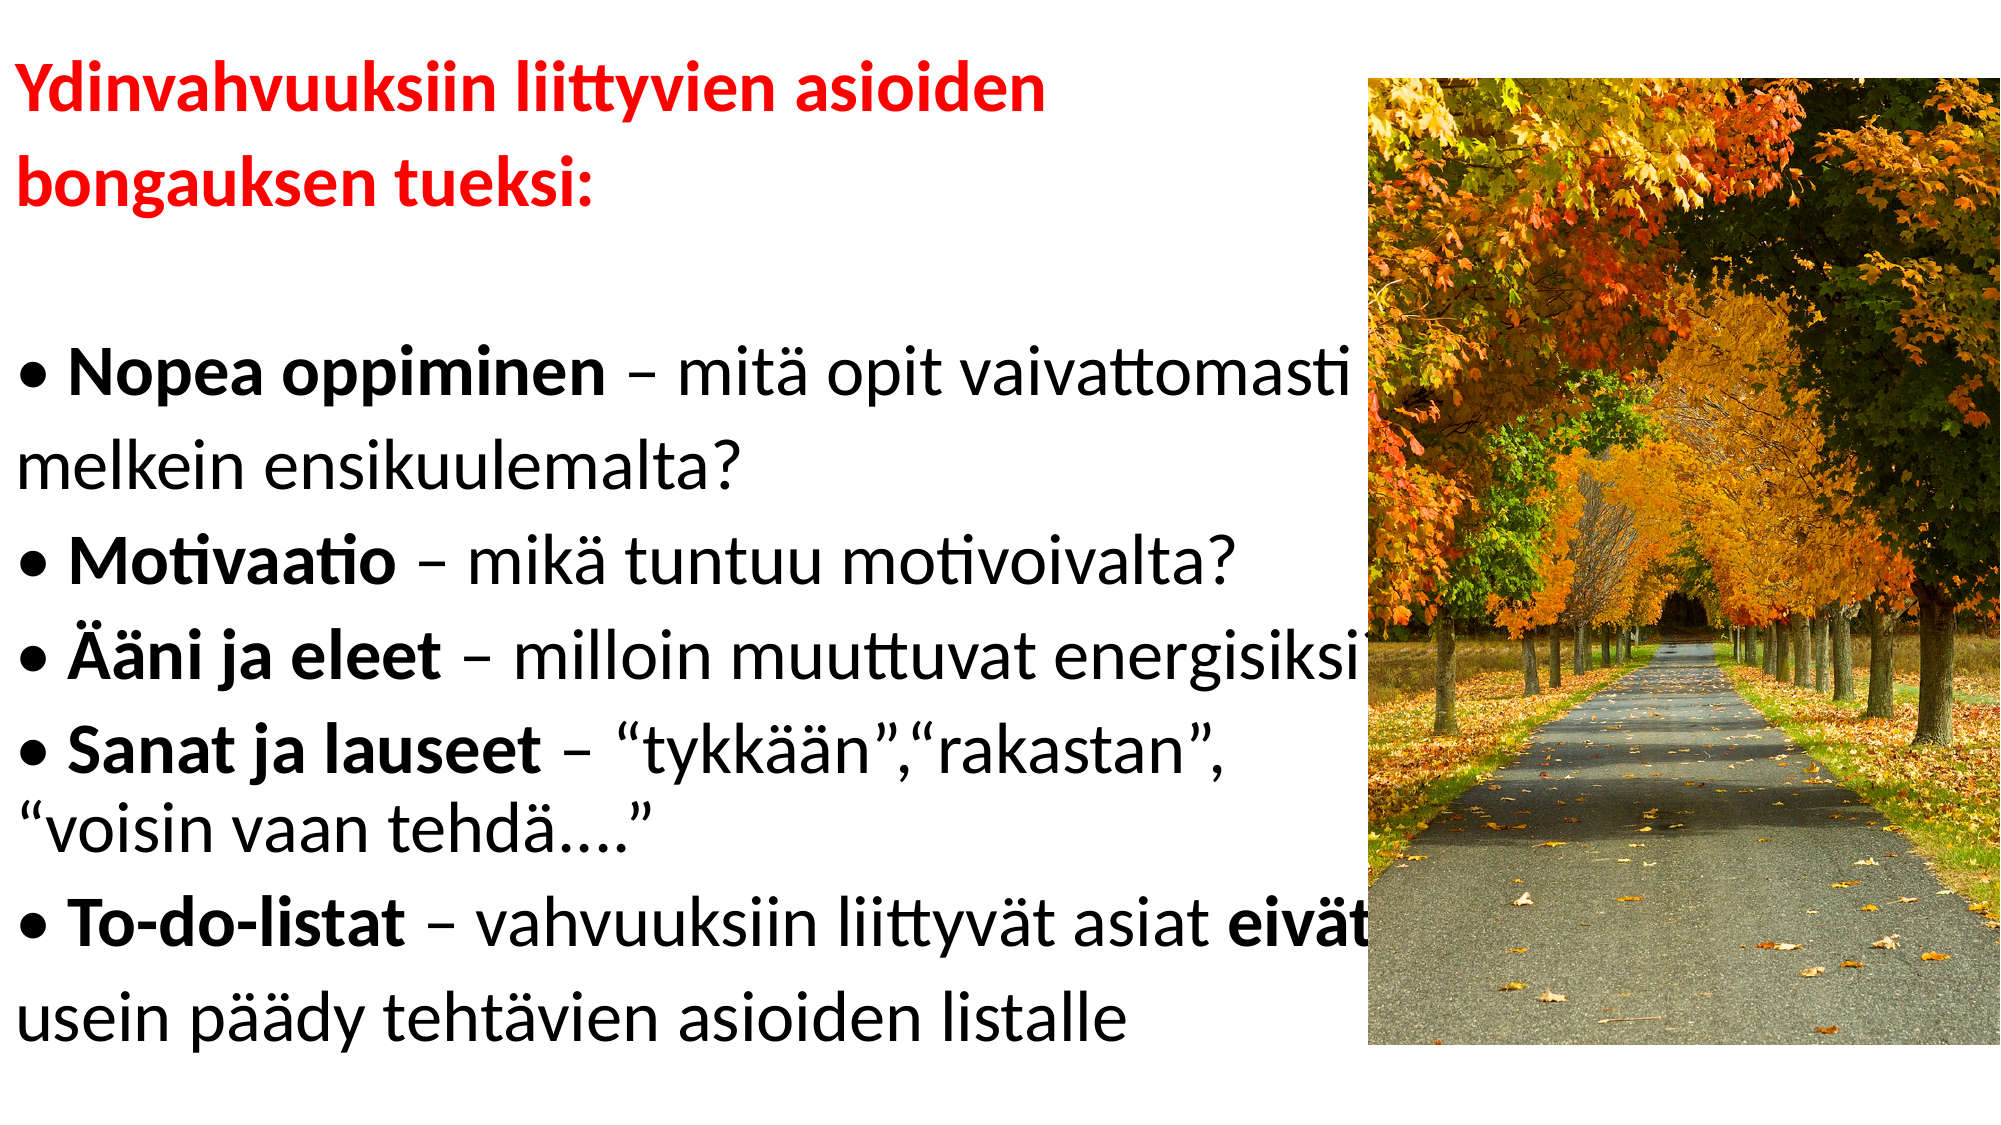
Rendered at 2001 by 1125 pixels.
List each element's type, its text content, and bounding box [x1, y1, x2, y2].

list Ydinvahvuuksiin liittyvien asioiden bongauksen tueksi: • Nopea oppiminen – mitä opit vaivattomasti melkein ensikuulemalta? • Motivaatio – mikä tuntuu motivoivalta? • Ääni ja eleet – milloin muuttuvat energisiksi? • Sanat ja lauseet – “tykkään”,“rakastan”, “voisin vaan tehdä....” • To-do-listat – vahvuuksiin liittyvät asiat eivät usein päädy tehtävien asioiden listalle [0, 41, 1422, 1081]
picture [1368, 78, 2000, 1045]
